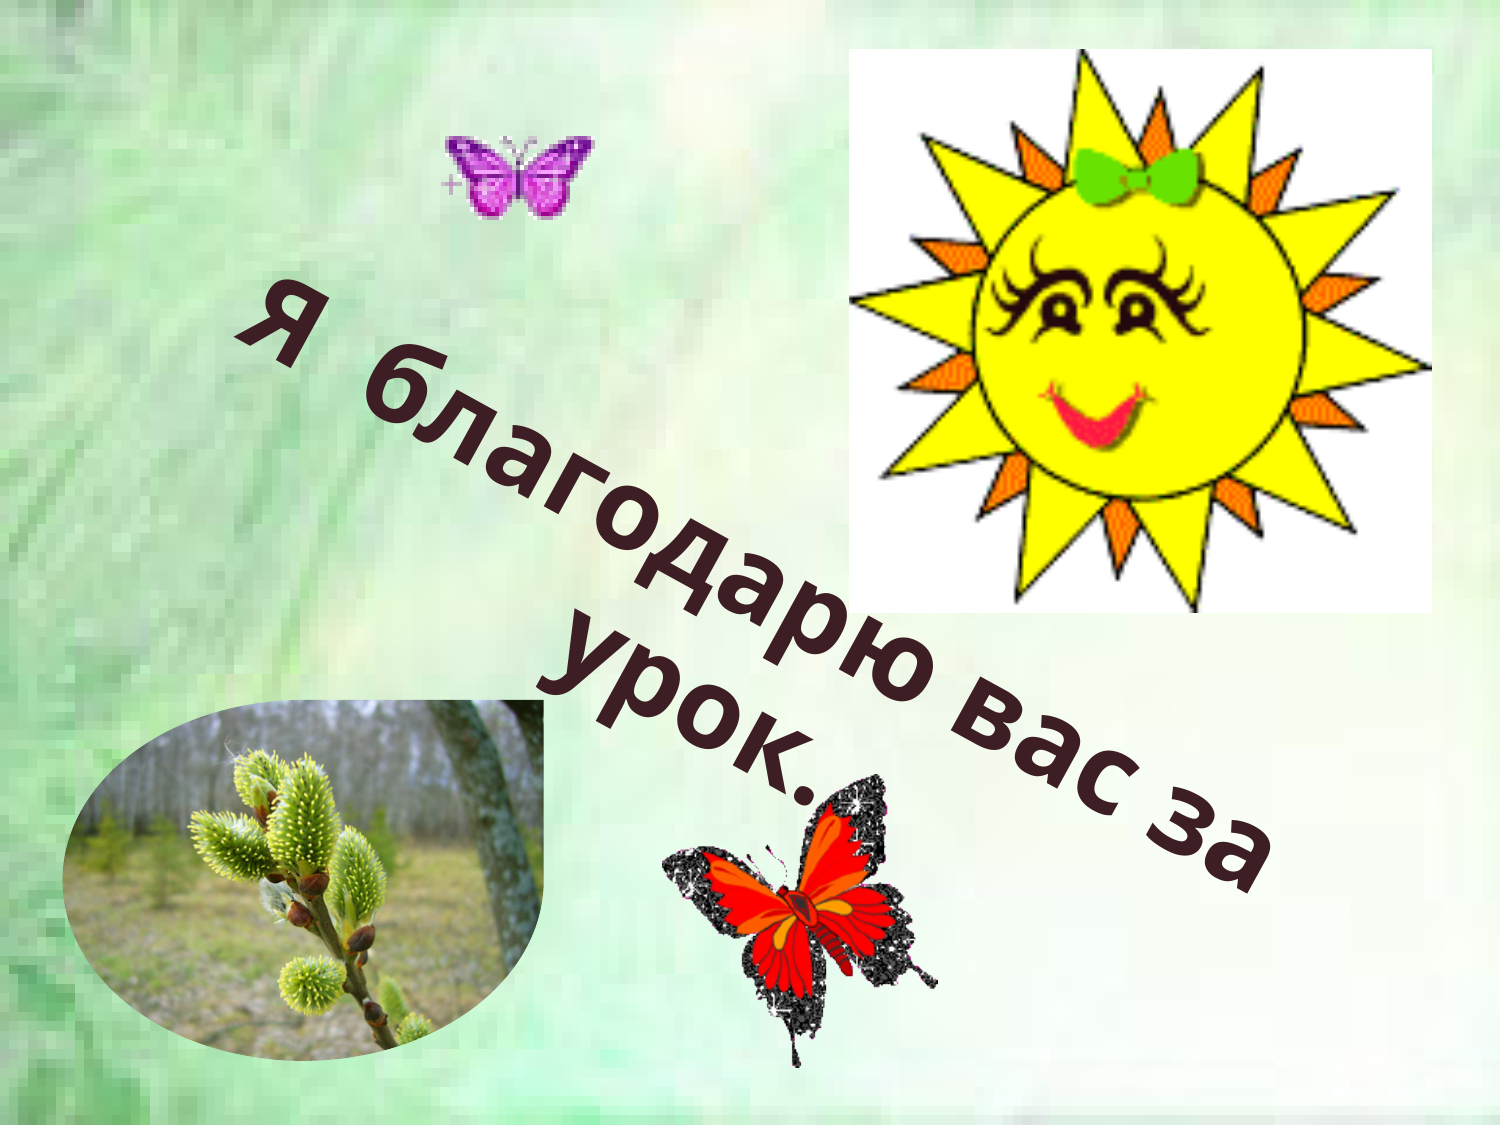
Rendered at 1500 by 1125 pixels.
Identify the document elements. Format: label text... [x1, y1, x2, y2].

text_box Я благодарю вас за урок. [14, 154, 1454, 1122]
picture [0, 0, 1500, 1125]
